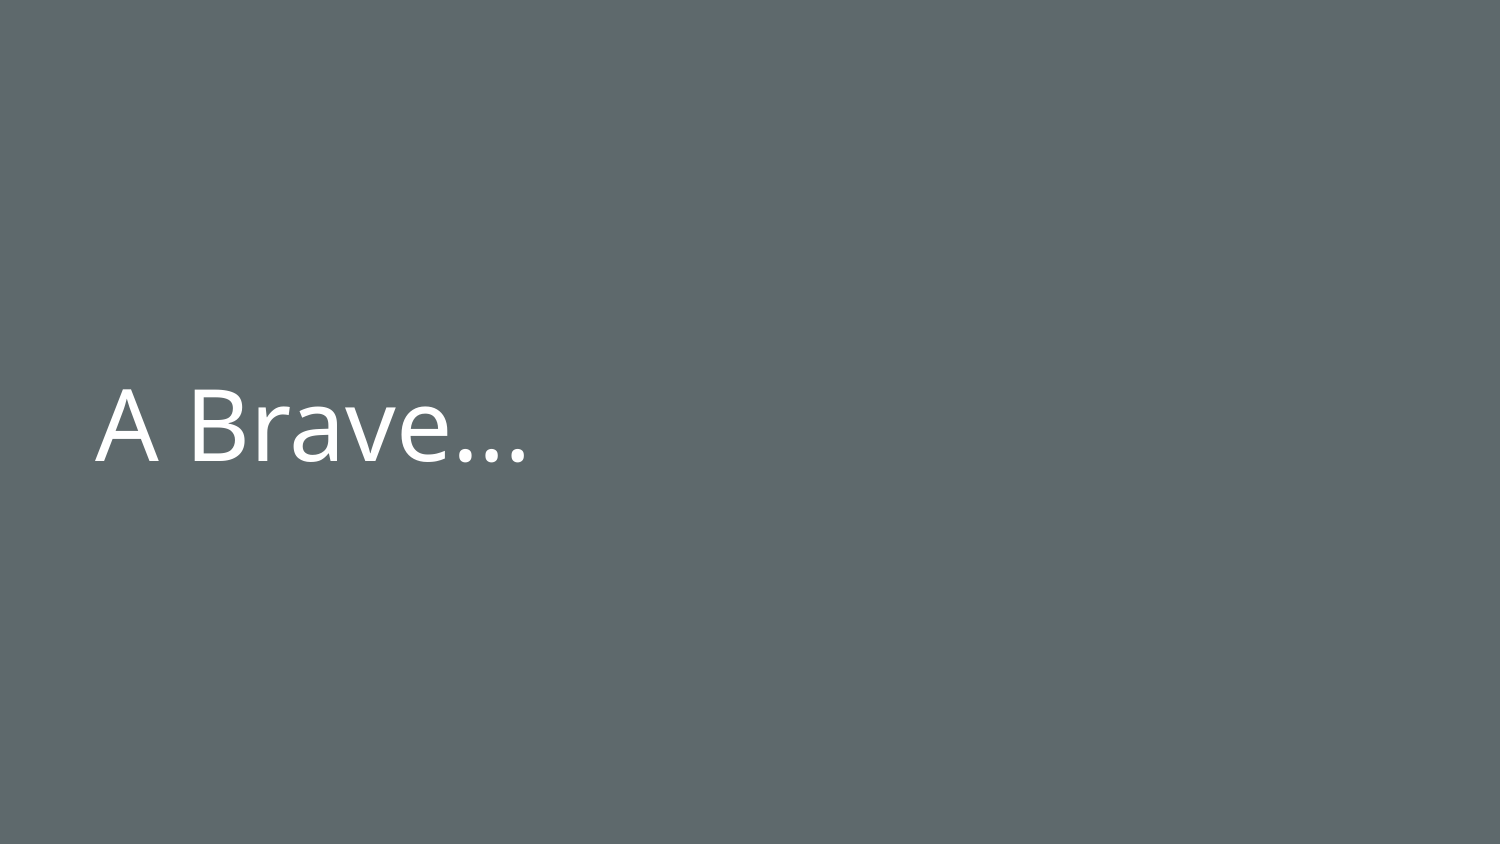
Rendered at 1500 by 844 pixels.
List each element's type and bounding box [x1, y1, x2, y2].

title [80, 86, 1003, 758]
